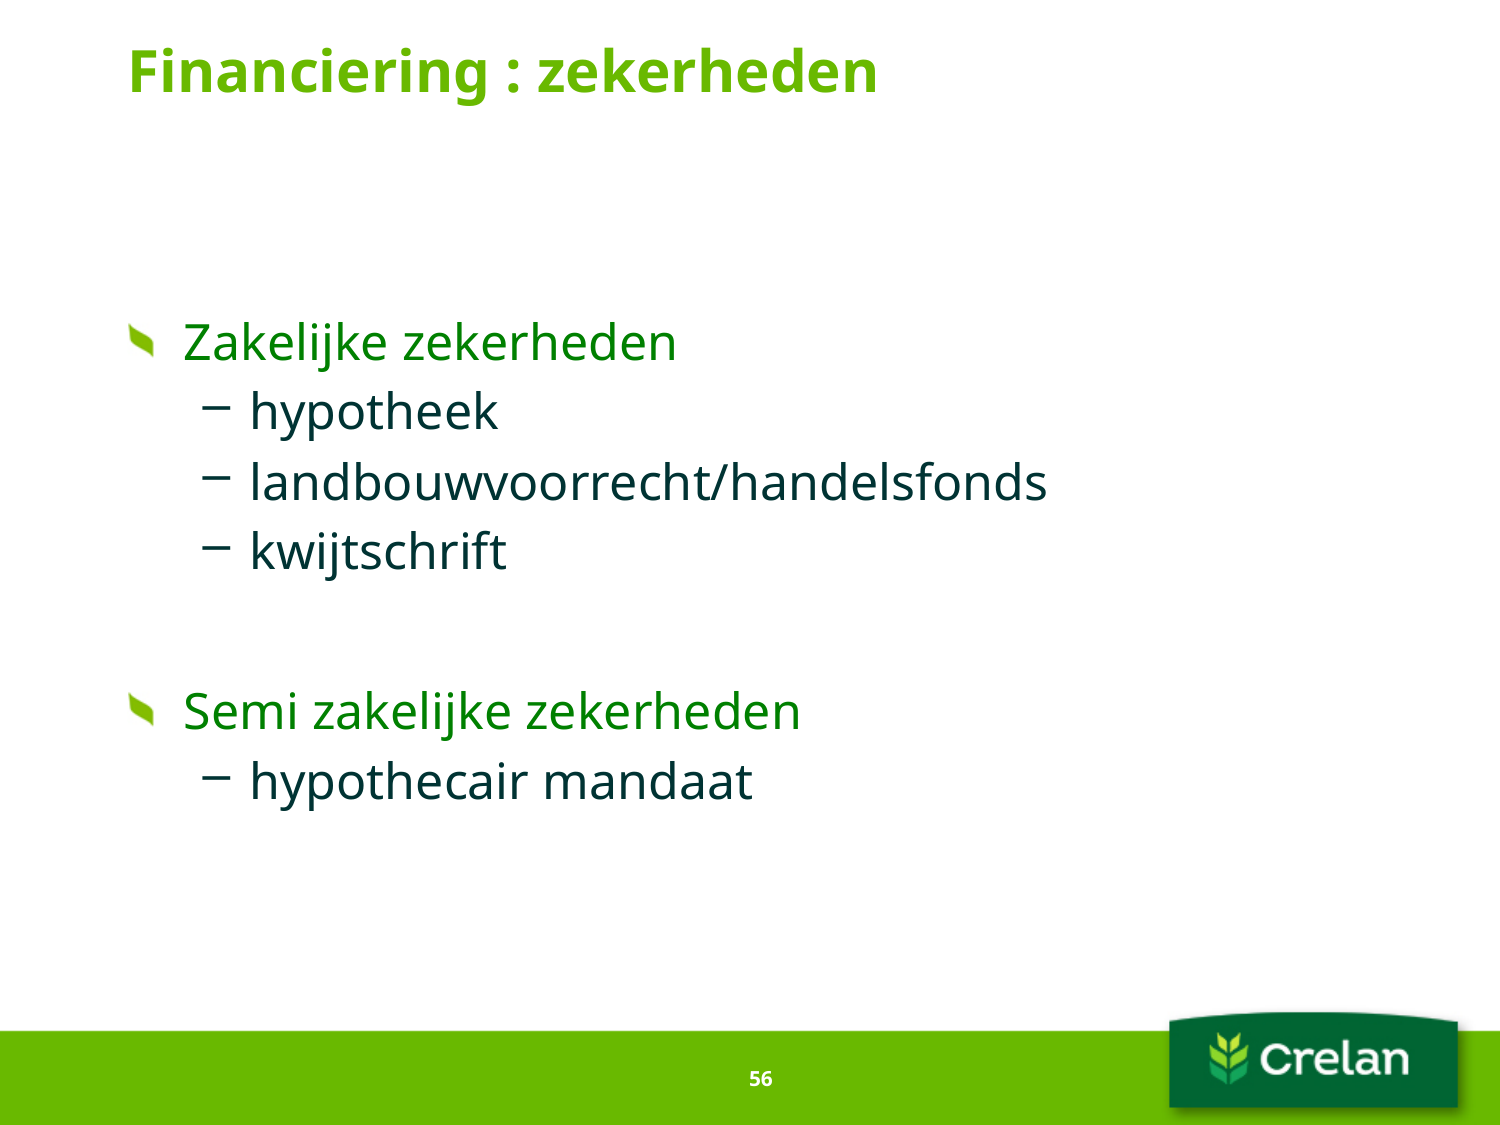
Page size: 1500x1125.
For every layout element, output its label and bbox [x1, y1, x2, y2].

picture [0, 1000, 1500, 1125]
picture [127, 322, 155, 358]
picture [127, 691, 155, 727]
title [112, 0, 1388, 138]
slide_number [604, 1057, 918, 1109]
list [112, 212, 1388, 951]
